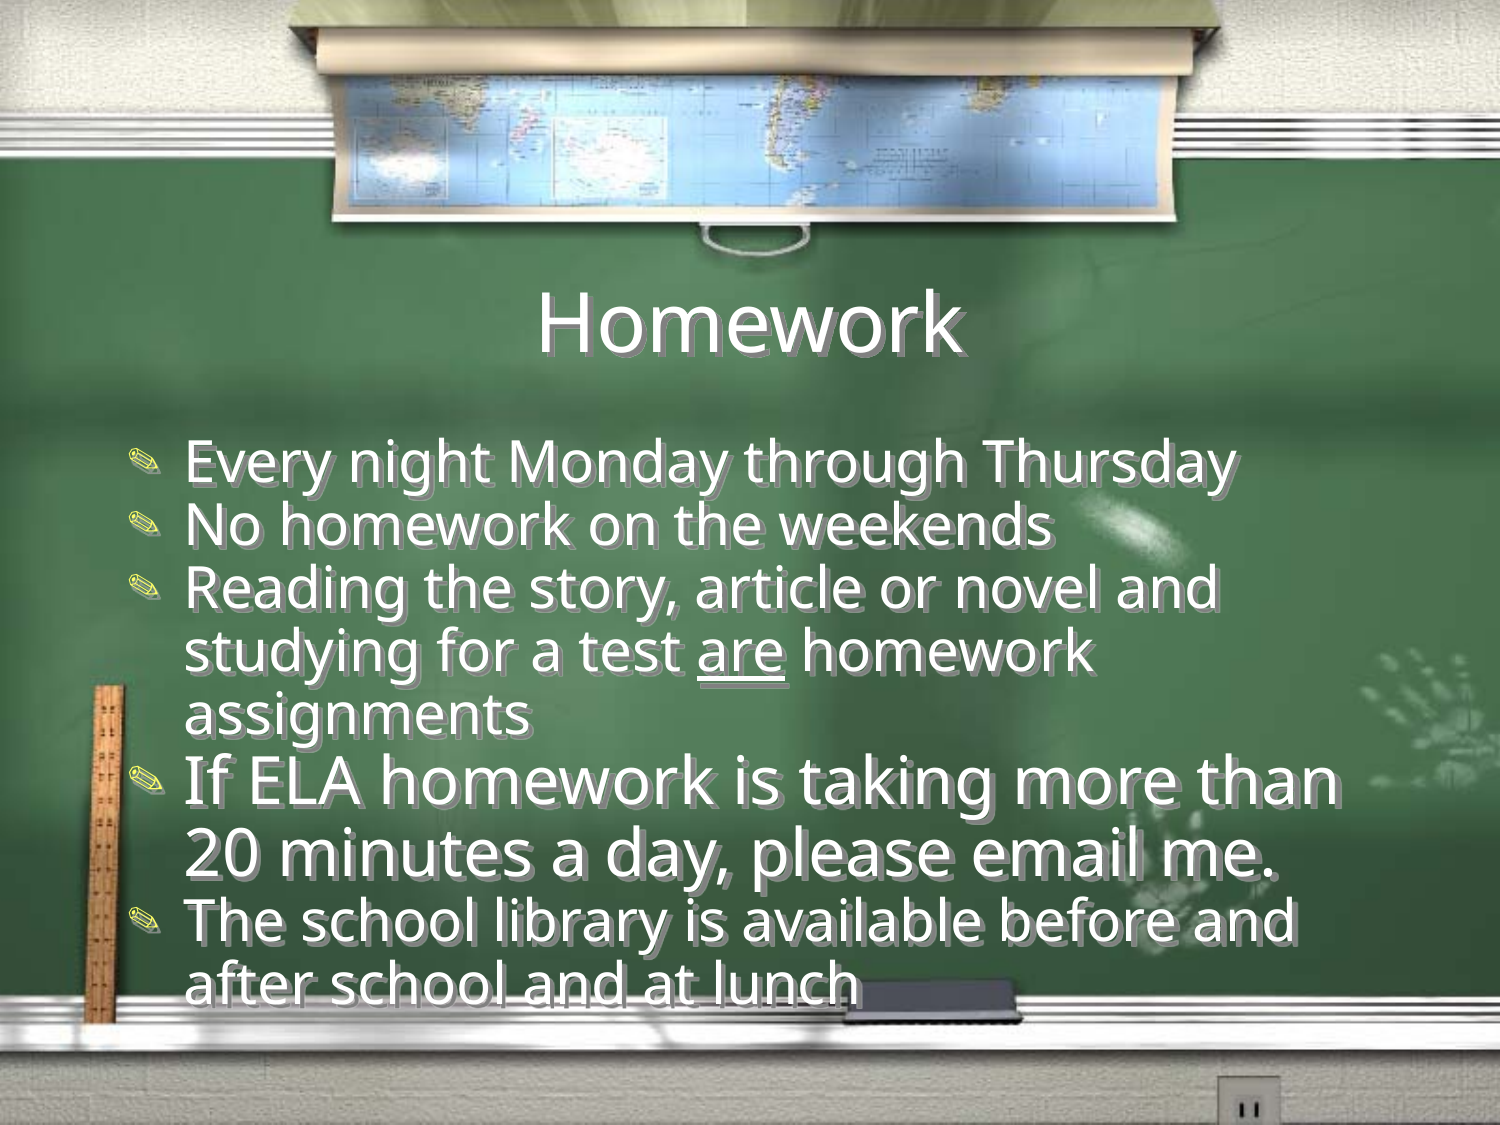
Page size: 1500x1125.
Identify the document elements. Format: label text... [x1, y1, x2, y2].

list Every night Monday through Thursday No homework on the weekends Reading the story, article or novel and studying for a test are homework assignments If ELA homework is taking more than 20 minutes a day, please email me. The school library is available before and after school and at lunch [112, 424, 1388, 1001]
title Homework [112, 224, 1388, 413]
picture [0, 0, 1500, 1125]
